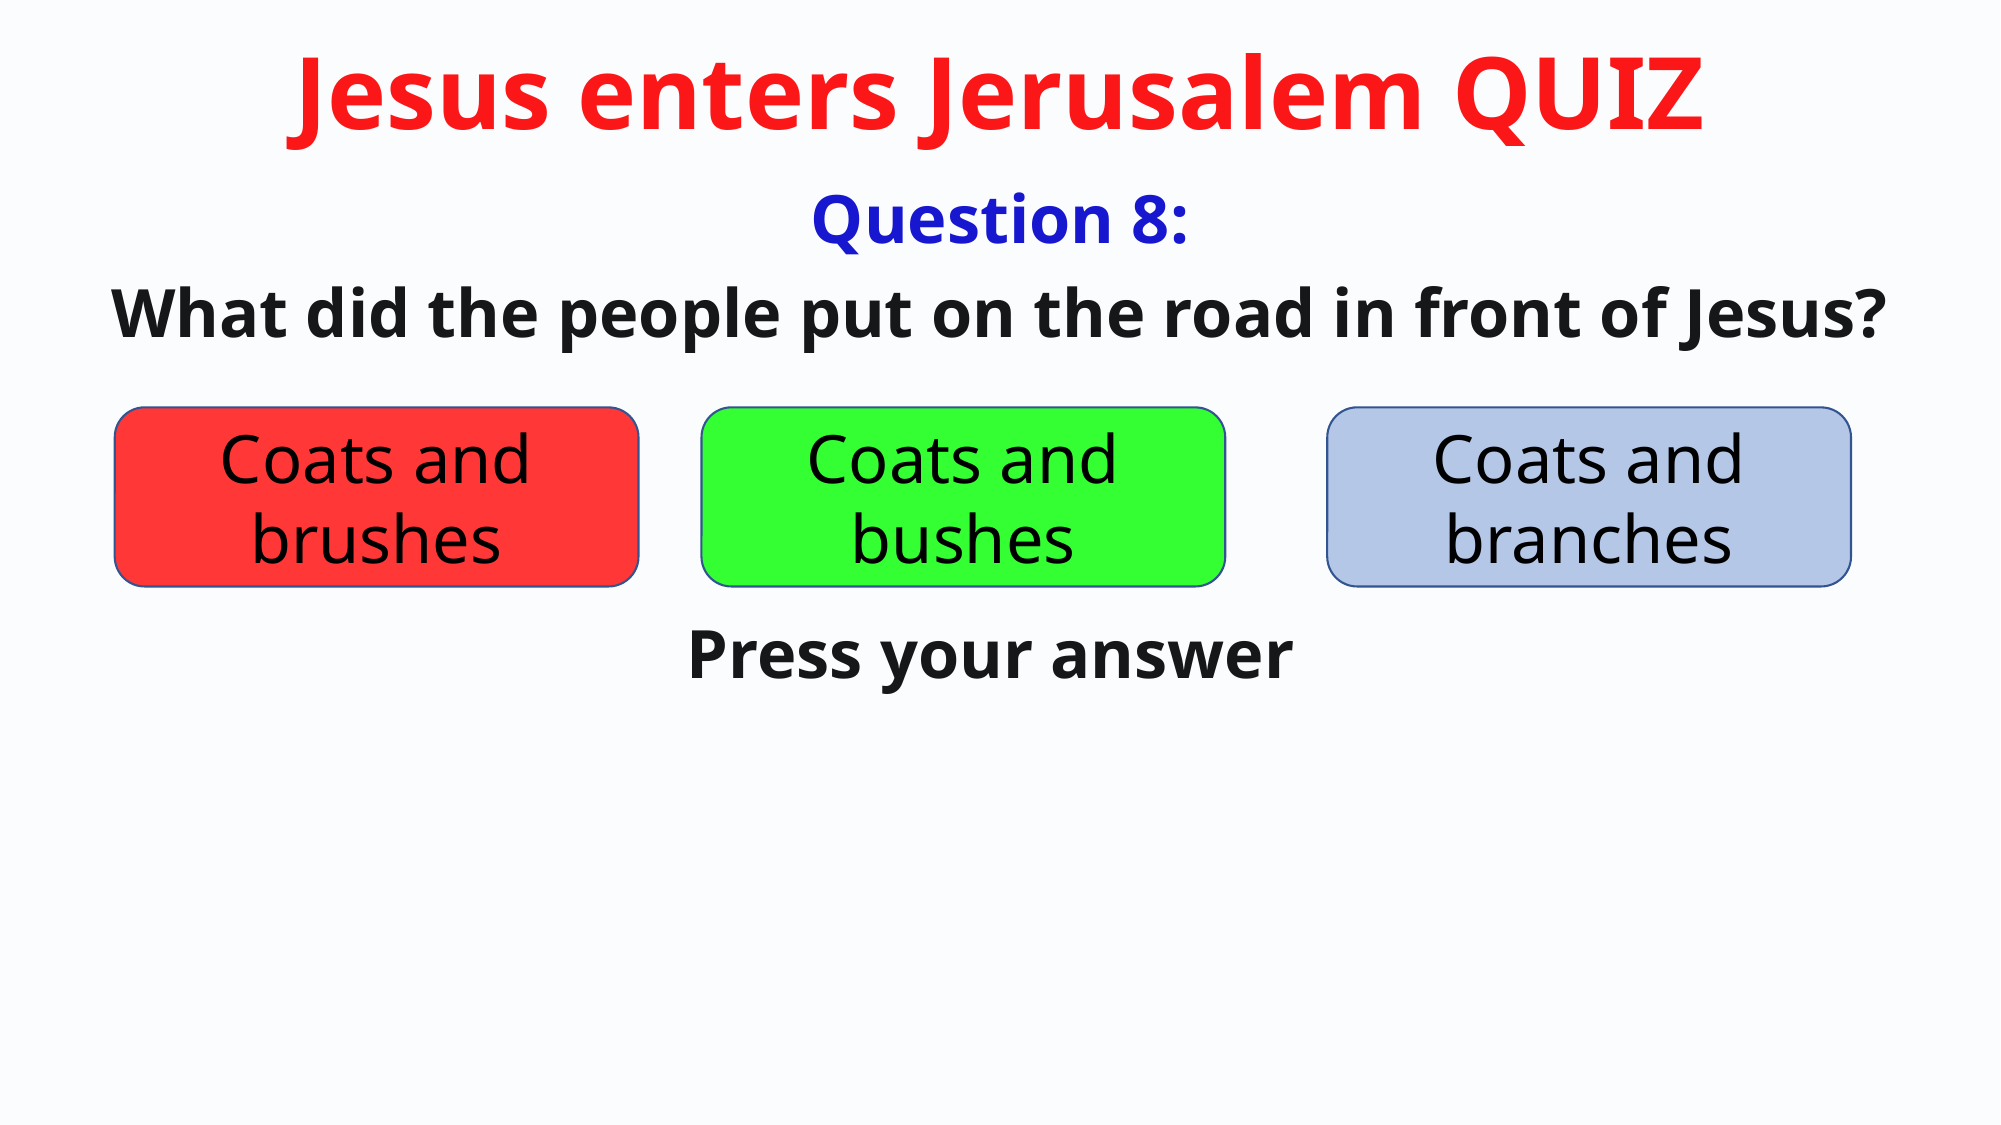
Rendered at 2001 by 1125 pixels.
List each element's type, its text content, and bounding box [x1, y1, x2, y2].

text_box Coats and brushes [113, 406, 640, 588]
text_box Coats and branches [1326, 406, 1853, 588]
text_box Coats and bushes [700, 406, 1227, 588]
text_box [0, 0, 2000, 1125]
